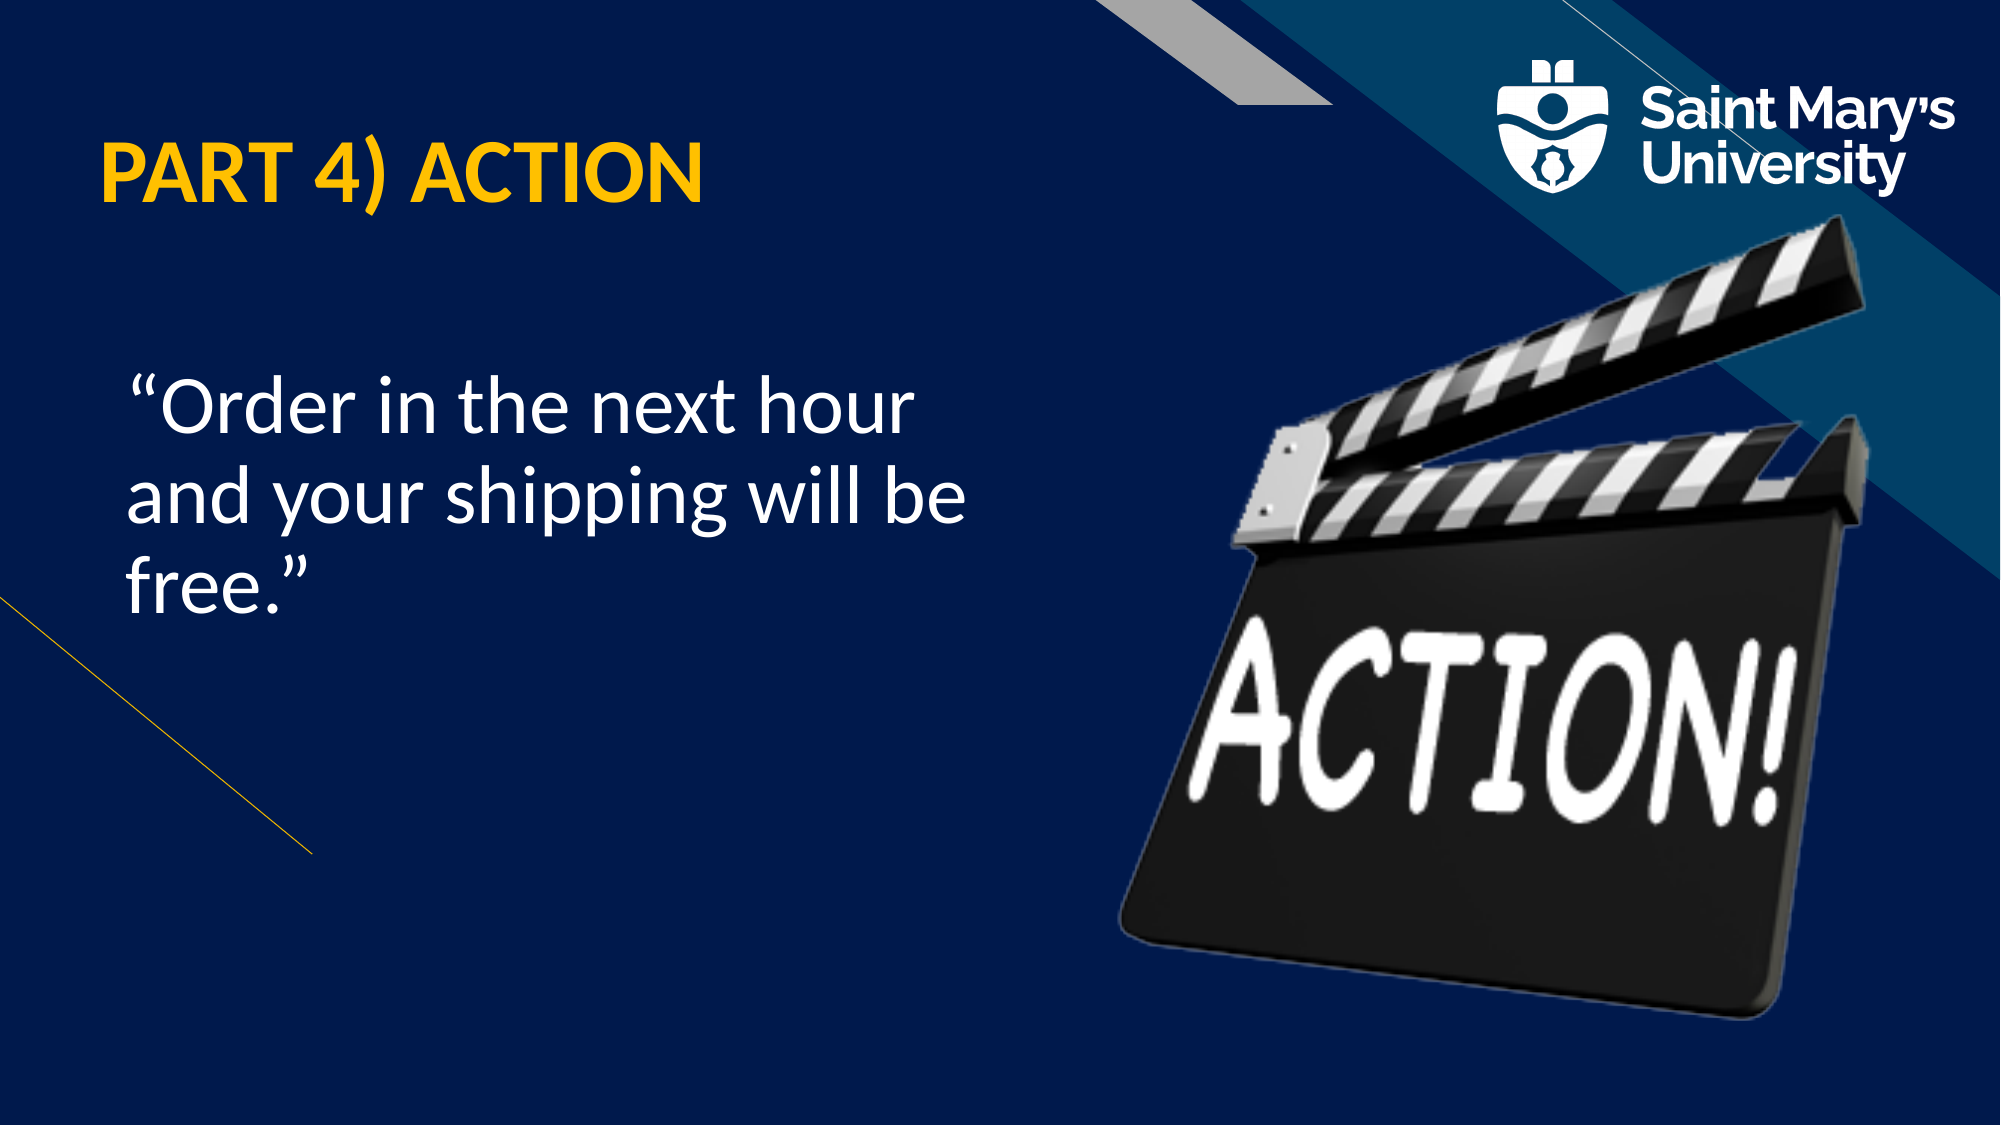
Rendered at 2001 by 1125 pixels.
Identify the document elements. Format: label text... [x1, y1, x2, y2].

picture [1497, 60, 1955, 197]
list “Order in the next hour and your shipping will be free.” [111, 354, 1036, 992]
title PART 4) ACTION [85, 34, 1453, 223]
picture [1113, 210, 1878, 1024]
